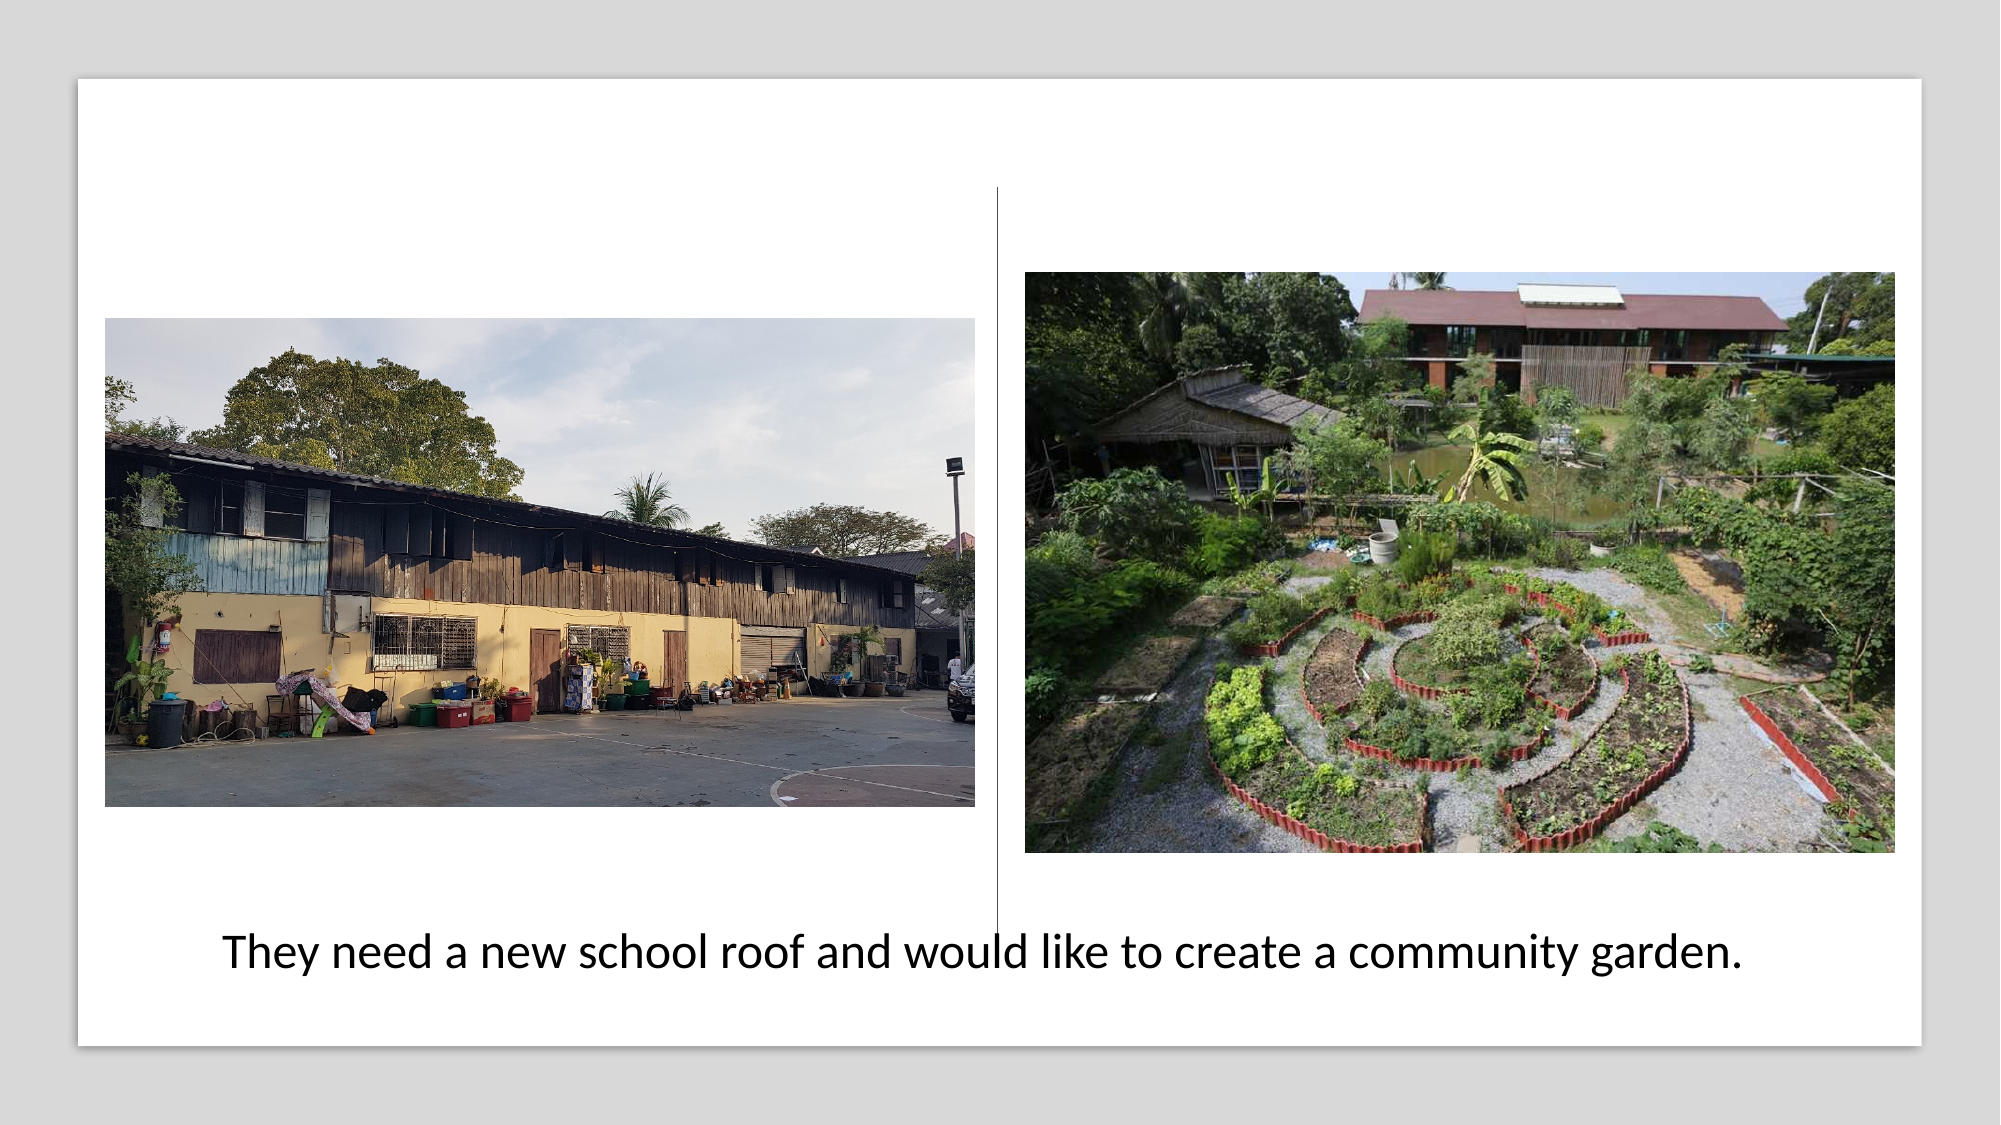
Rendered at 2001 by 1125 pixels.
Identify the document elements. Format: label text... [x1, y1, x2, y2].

text_box [0, 0, 2000, 1125]
text_box They need a new school roof and would like to create a community garden. [207, 910, 1774, 986]
picture [105, 317, 975, 808]
text_box [78, 78, 1922, 1047]
picture [1025, 272, 1895, 853]
